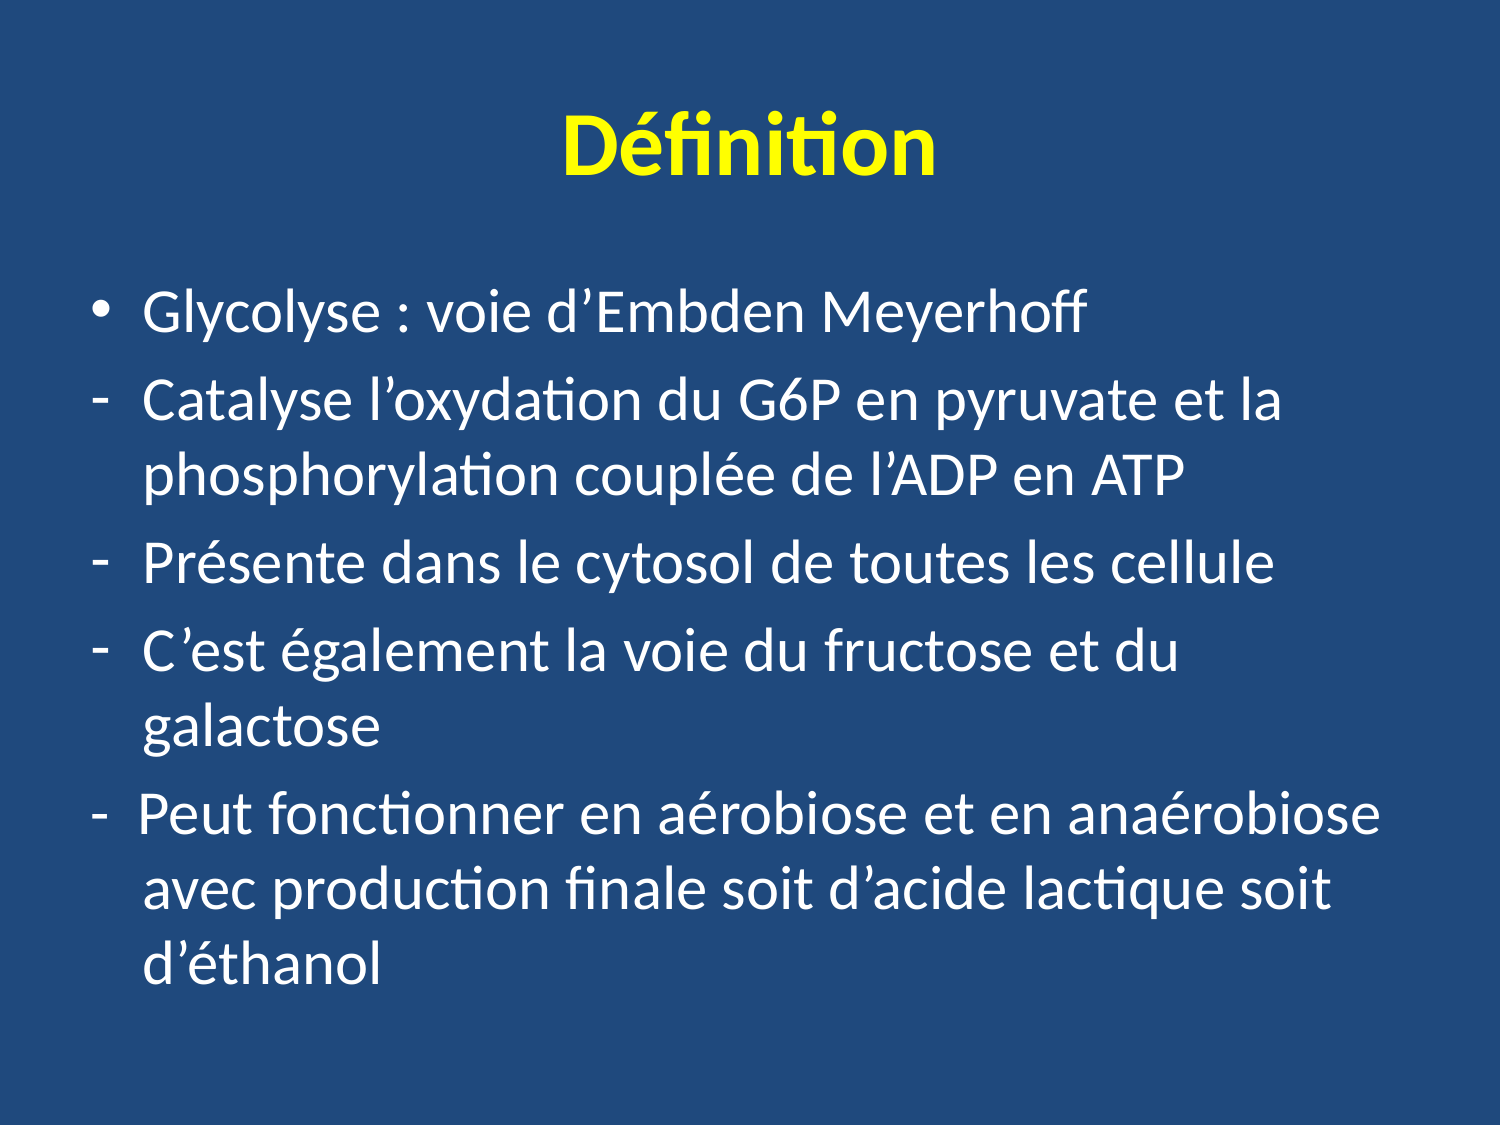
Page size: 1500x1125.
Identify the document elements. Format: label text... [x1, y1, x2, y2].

title Définition [75, 45, 1425, 233]
list Glycolyse : voie d’Embden Meyerhoff Catalyse l’oxydation du G6P en pyruvate et la phosphorylation couplée de l’ADP en ATP Présente dans le cytosol de toutes les cellule C’est également la voie du fructose et du galactose - Peut fonctionner en aérobiose et en anaérobiose avec production finale soit d’acide lactique soit d’éthanol [75, 262, 1425, 1005]
